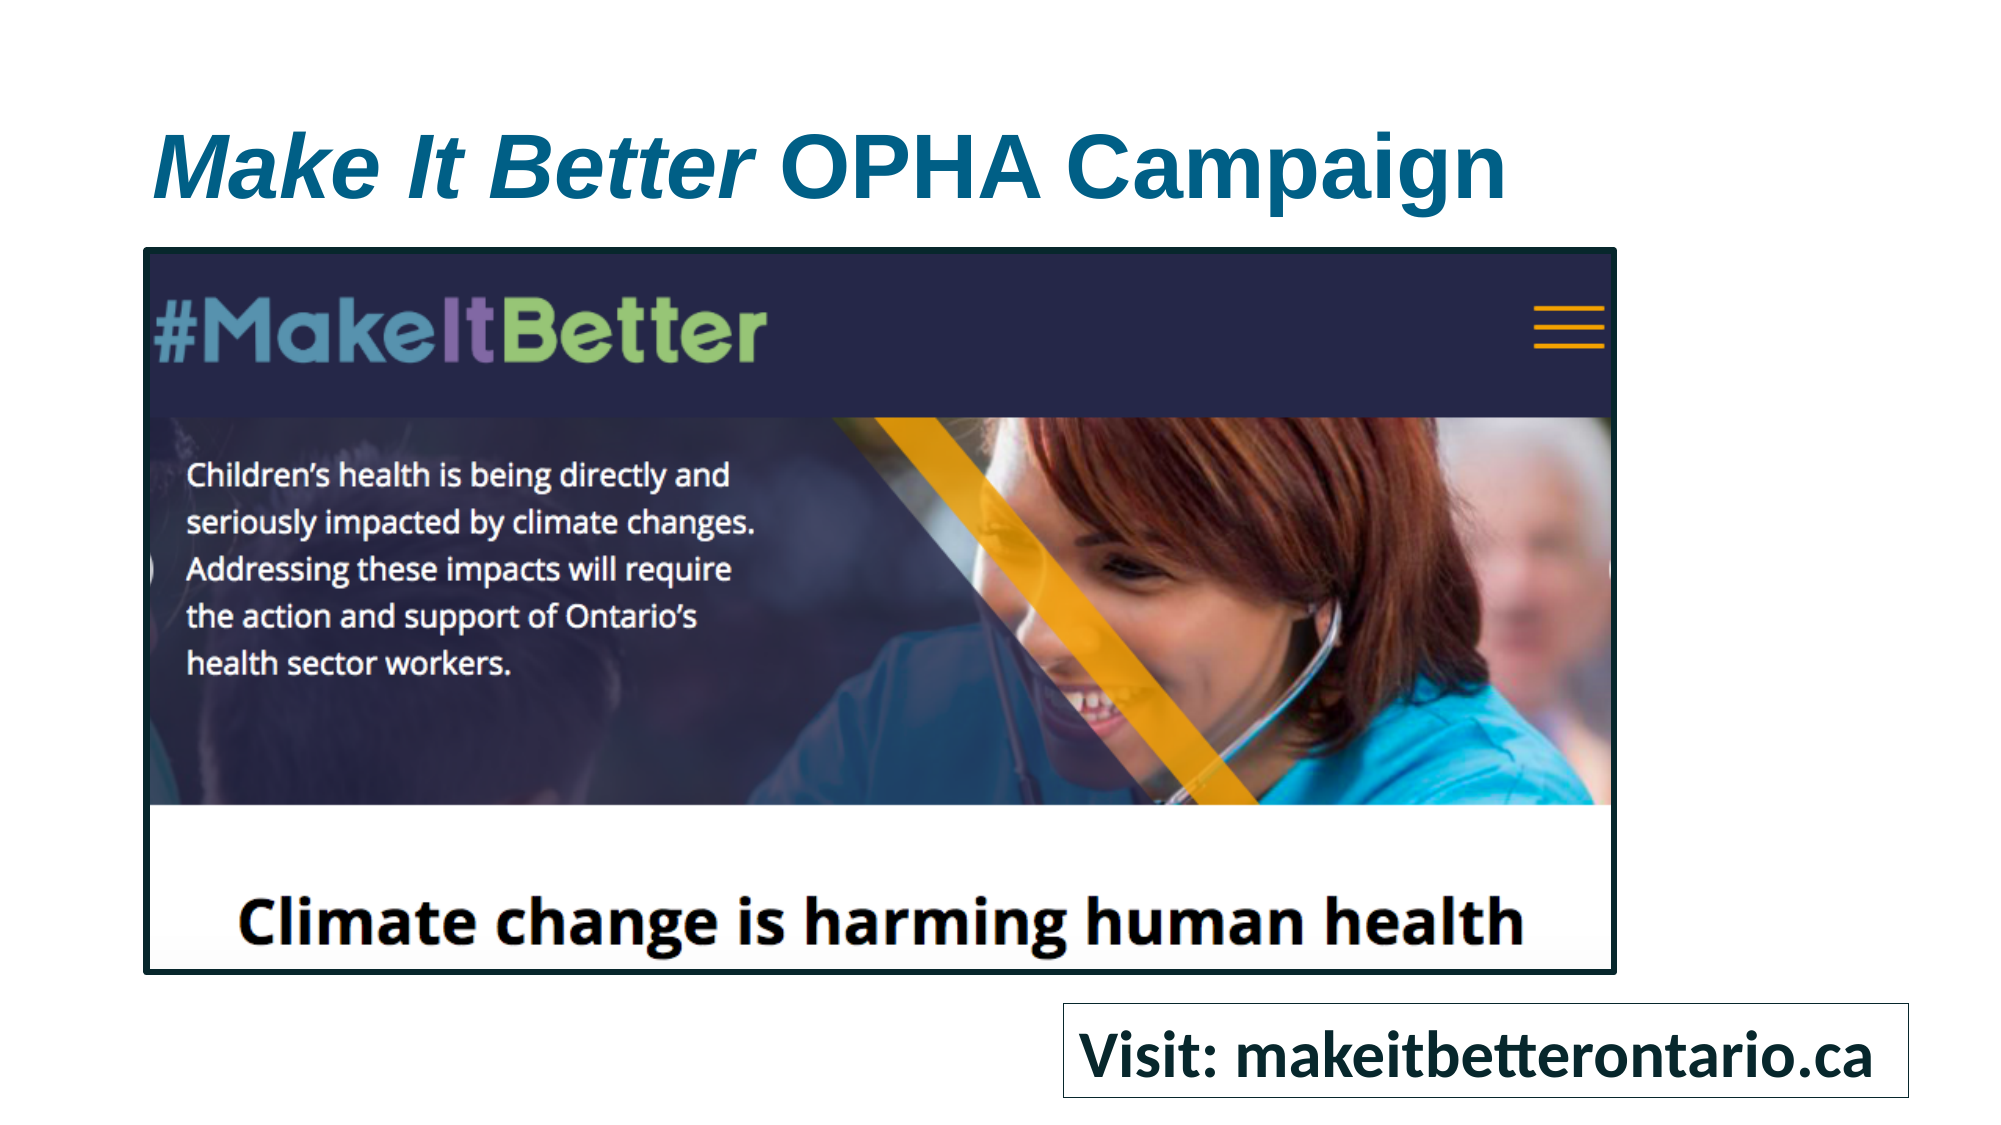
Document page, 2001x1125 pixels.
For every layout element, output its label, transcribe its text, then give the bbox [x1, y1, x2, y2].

text_box Visit: makeitbetterontario.ca [1063, 1003, 1909, 1098]
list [149, 253, 1611, 970]
title Make It Better OPHA Campaign [137, 59, 1863, 278]
